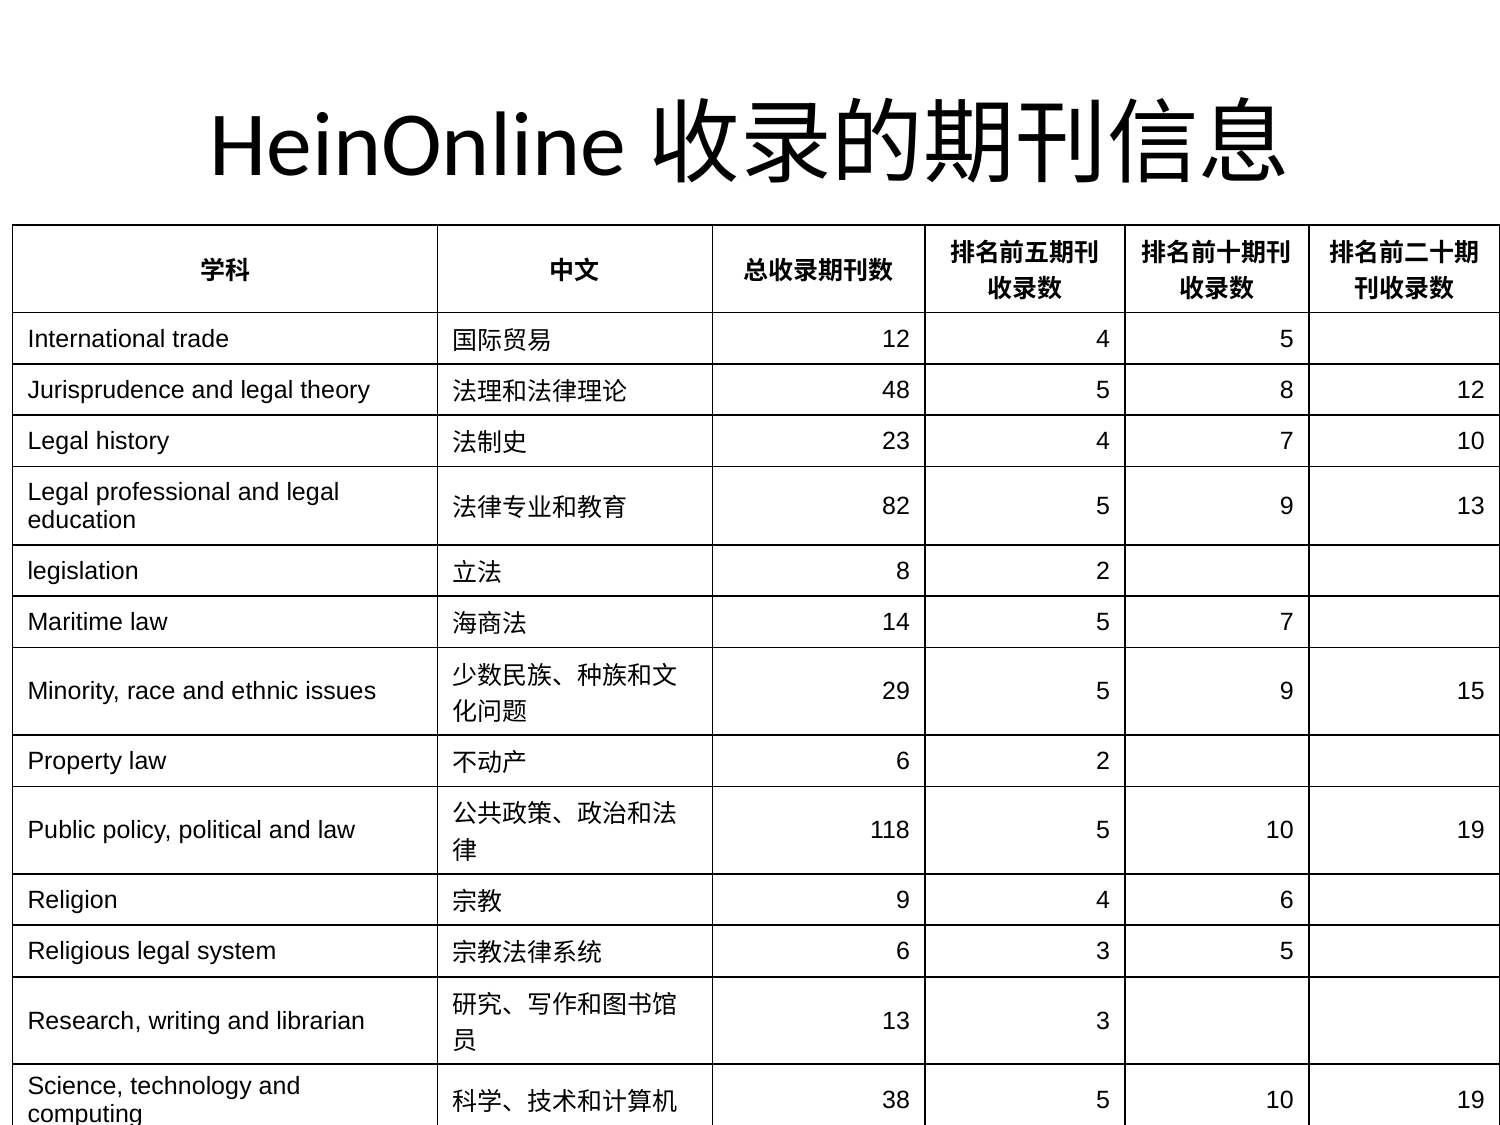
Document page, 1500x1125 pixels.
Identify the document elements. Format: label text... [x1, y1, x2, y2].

table_cell 研究、写作和图书馆员 [438, 978, 712, 1063]
table_cell Legal professional and legal education [13, 467, 437, 544]
table_cell 23 [713, 416, 924, 466]
table_header 总收录期刊数 [713, 226, 924, 312]
table_cell [1126, 546, 1308, 595]
table_cell 9 [1126, 648, 1308, 734]
table_cell 3 [926, 978, 1124, 1063]
table_cell 19 [1310, 787, 1499, 873]
table_cell 5 [1126, 926, 1308, 976]
table_cell Legal history [13, 416, 437, 466]
table_cell 10 [1126, 787, 1308, 873]
table_cell 14 [713, 597, 924, 647]
table_cell 不动产 [438, 736, 712, 786]
table_cell 9 [713, 875, 924, 924]
table_cell 29 [713, 648, 924, 734]
table_cell 4 [926, 875, 1124, 924]
table_cell 9 [1126, 467, 1308, 544]
table_cell 6 [713, 736, 924, 786]
table_cell 82 [713, 467, 924, 544]
table_cell 19 [1310, 1065, 1499, 1125]
title HeinOnline收录的期刊信息 [75, 45, 1425, 224]
table_cell 13 [713, 978, 924, 1063]
table_cell Maritime law [13, 597, 437, 647]
table_cell Religion [13, 875, 437, 924]
table_cell 6 [1126, 875, 1308, 924]
table_cell Jurisprudence and legal theory [13, 365, 437, 414]
table_header 学科 [13, 226, 437, 312]
table_cell Public policy, political and law [13, 787, 437, 873]
table_cell 法律专业和教育 [438, 467, 712, 544]
table_cell [1310, 926, 1499, 976]
table_cell 12 [713, 313, 924, 363]
table_header 排名前十期刊收录数 [1126, 226, 1308, 312]
table_cell 5 [926, 648, 1124, 734]
table_cell 6 [713, 926, 924, 976]
table_cell 13 [1310, 467, 1499, 544]
table_cell 公共政策、政治和法律 [438, 787, 712, 873]
table_cell 5 [1126, 313, 1308, 363]
table_cell 4 [926, 416, 1124, 466]
table_cell Religious legal system [13, 926, 437, 976]
table_cell 宗教法律系统 [438, 926, 712, 976]
table_cell 2 [926, 546, 1124, 595]
table_cell 8 [713, 546, 924, 595]
table_cell 海商法 [438, 597, 712, 647]
table_cell 7 [1126, 416, 1308, 466]
table_cell [1310, 597, 1499, 647]
table_cell 5 [926, 1065, 1124, 1125]
table_cell [1310, 546, 1499, 595]
table_cell 5 [926, 597, 1124, 647]
table_cell 38 [713, 1065, 924, 1125]
table_cell 3 [926, 926, 1124, 976]
table_cell 12 [1310, 365, 1499, 414]
table_cell 立法 [438, 546, 712, 595]
table_cell [1310, 736, 1499, 786]
table_cell Property law [13, 736, 437, 786]
table_cell 宗教 [438, 875, 712, 924]
table_cell 少数民族、种族和文化问题 [438, 648, 712, 734]
table_cell [1310, 313, 1499, 363]
table_cell 4 [926, 313, 1124, 363]
table_cell 科学、技术和计算机 [438, 1065, 712, 1125]
table_cell 10 [1310, 416, 1499, 466]
table_cell 5 [926, 787, 1124, 873]
table_cell [1126, 978, 1308, 1063]
table_cell 118 [713, 787, 924, 873]
table_cell 10 [1126, 1065, 1308, 1125]
table_cell Research, writing and librarian [13, 978, 437, 1063]
table_cell 法理和法律理论 [438, 365, 712, 414]
table_cell 5 [926, 467, 1124, 544]
table_cell Science, technology and computing [13, 1065, 437, 1125]
table_cell Minority, race and ethnic issues [13, 648, 437, 734]
table_cell International trade [13, 313, 437, 363]
table_header 中文 [438, 226, 712, 312]
table_cell 法制史 [438, 416, 712, 466]
table_cell [1310, 978, 1499, 1063]
table_cell 15 [1310, 648, 1499, 734]
table_header 排名前二十期刊收录数 [1310, 226, 1499, 312]
table_cell [1126, 736, 1308, 786]
table_cell legislation [13, 546, 437, 595]
table_cell 8 [1126, 365, 1308, 414]
table_cell 国际贸易 [438, 313, 712, 363]
table_cell 2 [926, 736, 1124, 786]
table_cell 7 [1126, 597, 1308, 647]
table_header 排名前五期刊收录数 [926, 226, 1124, 312]
table_cell [1310, 875, 1499, 924]
table_cell 48 [713, 365, 924, 414]
table_cell 5 [926, 365, 1124, 414]
